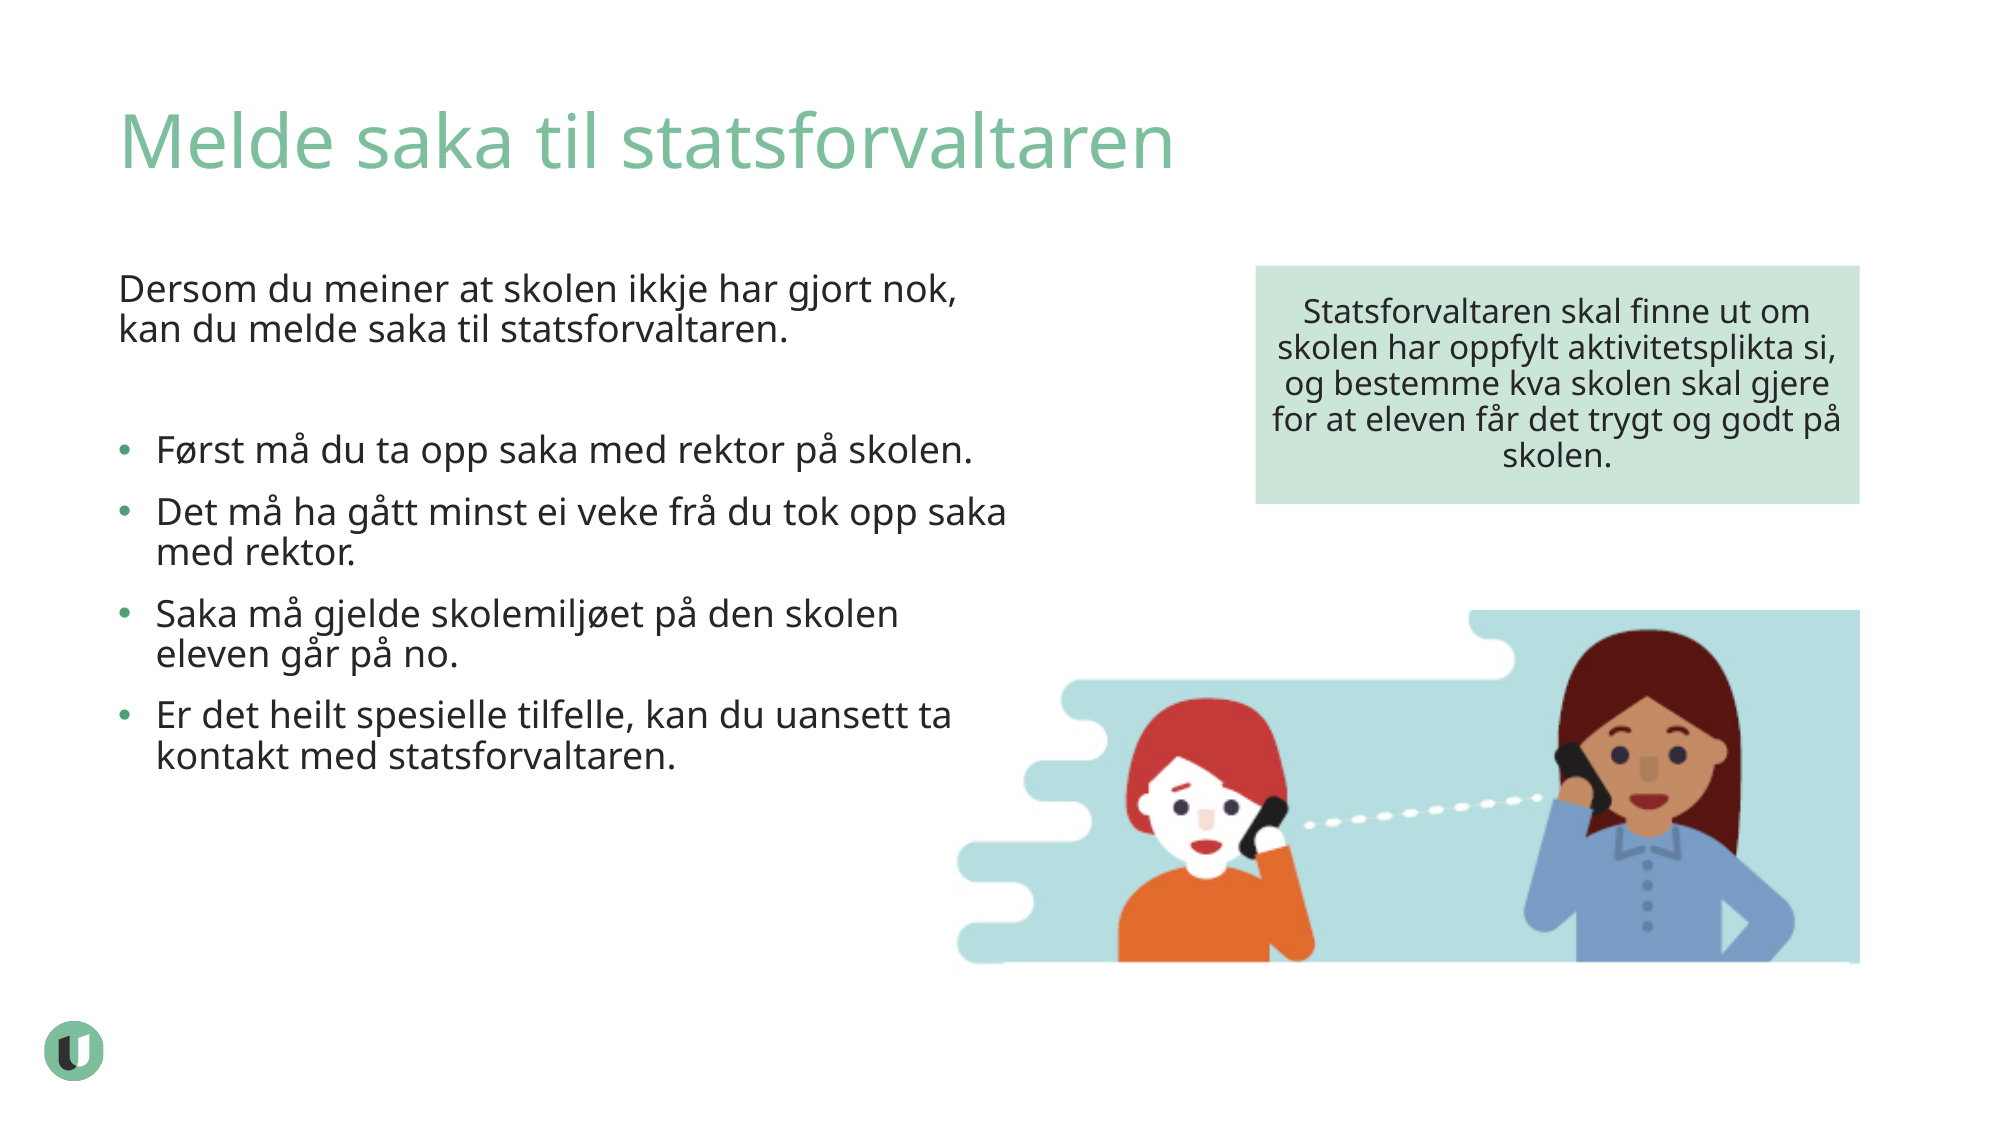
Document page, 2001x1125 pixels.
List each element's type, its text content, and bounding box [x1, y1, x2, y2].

list Dersom du meiner at skolen ikkje har gjort nok, kan du melde saka til statsforvaltaren. Først må du ta opp saka med rektor på skolen. Det må ha gått minst ei veke frå du tok opp saka med rektor. Saka må gjelde skolemiljøet på den skolen eleven går på no. Er det heilt spesielle tilfelle, kan du uansett ta kontakt med statsforvaltaren. [103, 275, 1027, 965]
picture [936, 610, 1860, 988]
list Statsforvaltaren skal finne ut om skolen har oppfylt aktivitetsplikta si, og bestemme kva skolen skal gjere for at eleven får det trygt og godt på skolen. [1255, 265, 1860, 505]
title Melde saka til statsforvaltaren [103, 103, 1897, 275]
